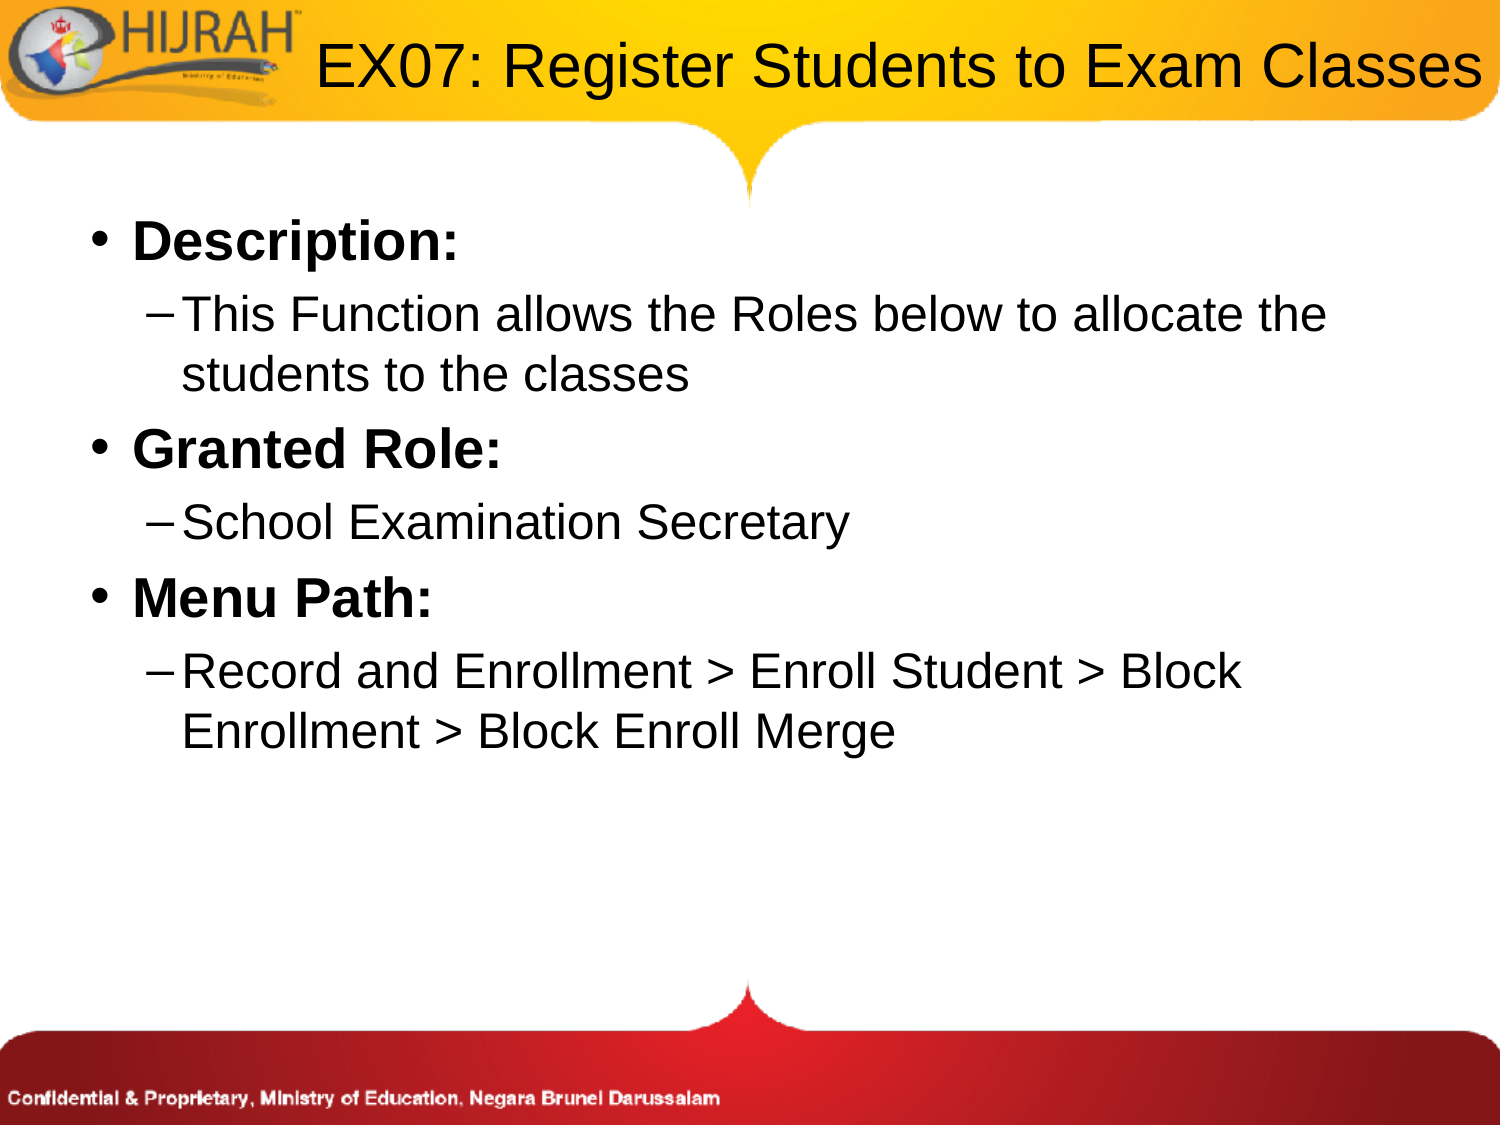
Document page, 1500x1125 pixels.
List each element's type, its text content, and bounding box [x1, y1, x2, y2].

list Description: This Function allows the Roles below to allocate the students to the classes Granted Role: School Examination Secretary Menu Path: Record and Enrollment > Enroll Student > Block Enrollment > Block Enroll Merge [75, 196, 1425, 1005]
title EX07: Register Students to Exam Classes [27, 34, 1500, 90]
picture [0, 0, 1500, 1125]
